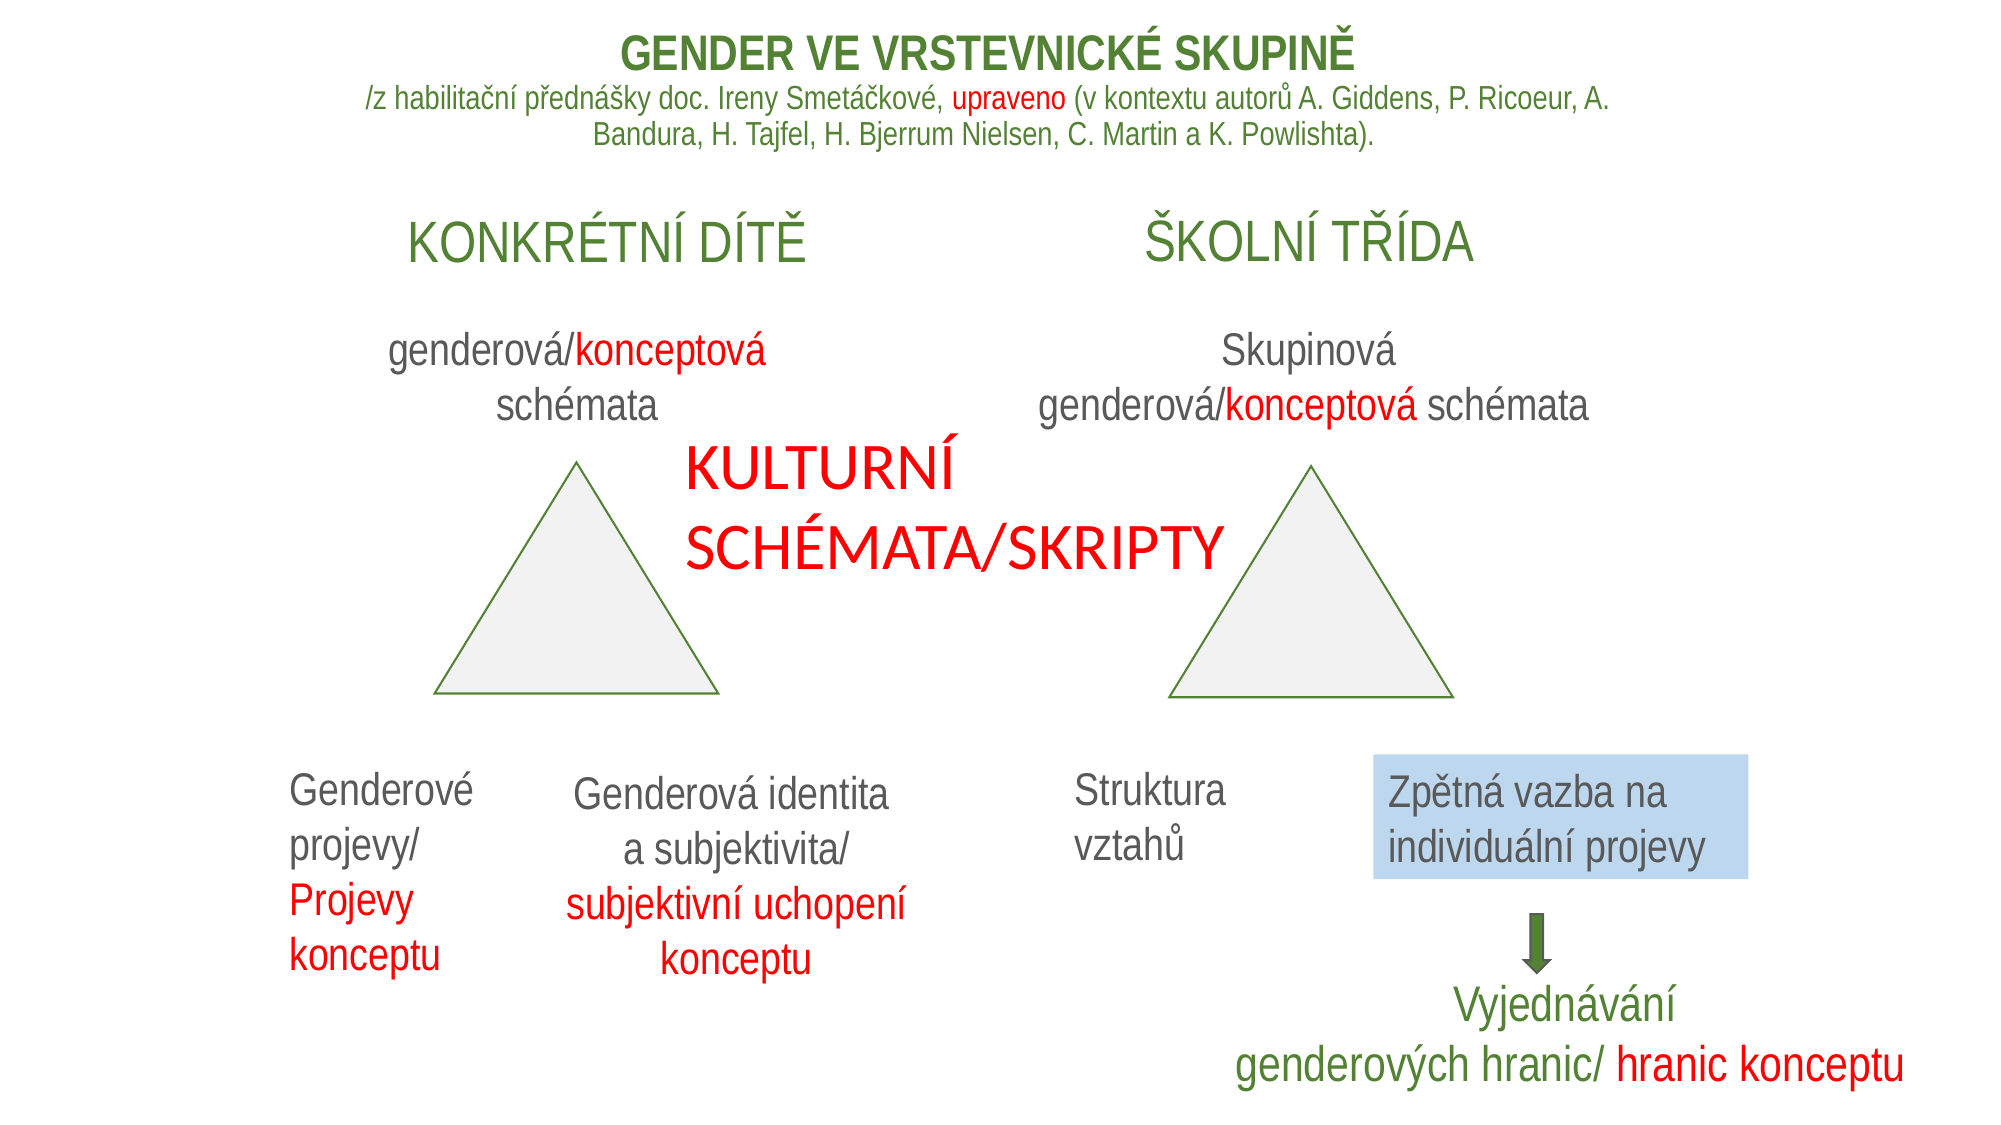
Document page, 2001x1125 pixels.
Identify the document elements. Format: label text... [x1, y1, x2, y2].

text_box ŠKOLNÍ TŘÍDA [326, 195, 1730, 721]
text_box Vyjednávání genderových hranic/ hranic konceptu [1198, 964, 1943, 1099]
text_box Genderové projevy/ Projevy konceptu [274, 752, 540, 988]
title GENDER VE VRSTEVNICKÉ SKUPINĚ /z habilitační přednášky doc. Ireny Smetáčkové, upraveno (v kontextu autorů A. Giddens, P. Ricoeur, A. Bandura, H. Tajfel, H. Bjerrum Nielsen, C. Martin a K. Powlishta). [303, 30, 1674, 149]
text_box [432, 460, 721, 695]
text_box KONKRÉTNÍ DÍTĚ [392, 196, 837, 281]
text_box genderová/konceptová schémata [373, 312, 782, 437]
text_box Struktura vztahů [1060, 752, 1253, 878]
text_box [1167, 464, 1455, 699]
text_box Genderová identita a subjektivita/ subjektivní uchopení konceptu [517, 756, 957, 991]
text_box Skupinová genderová/konceptová schémata [1023, 312, 1605, 437]
text_box Zpětná vazba na individuální projevy [1373, 754, 1749, 880]
text_box KULTURNÍ SCHÉMATA/SKRIPTY [670, 415, 1285, 591]
text_box [1521, 913, 1553, 975]
